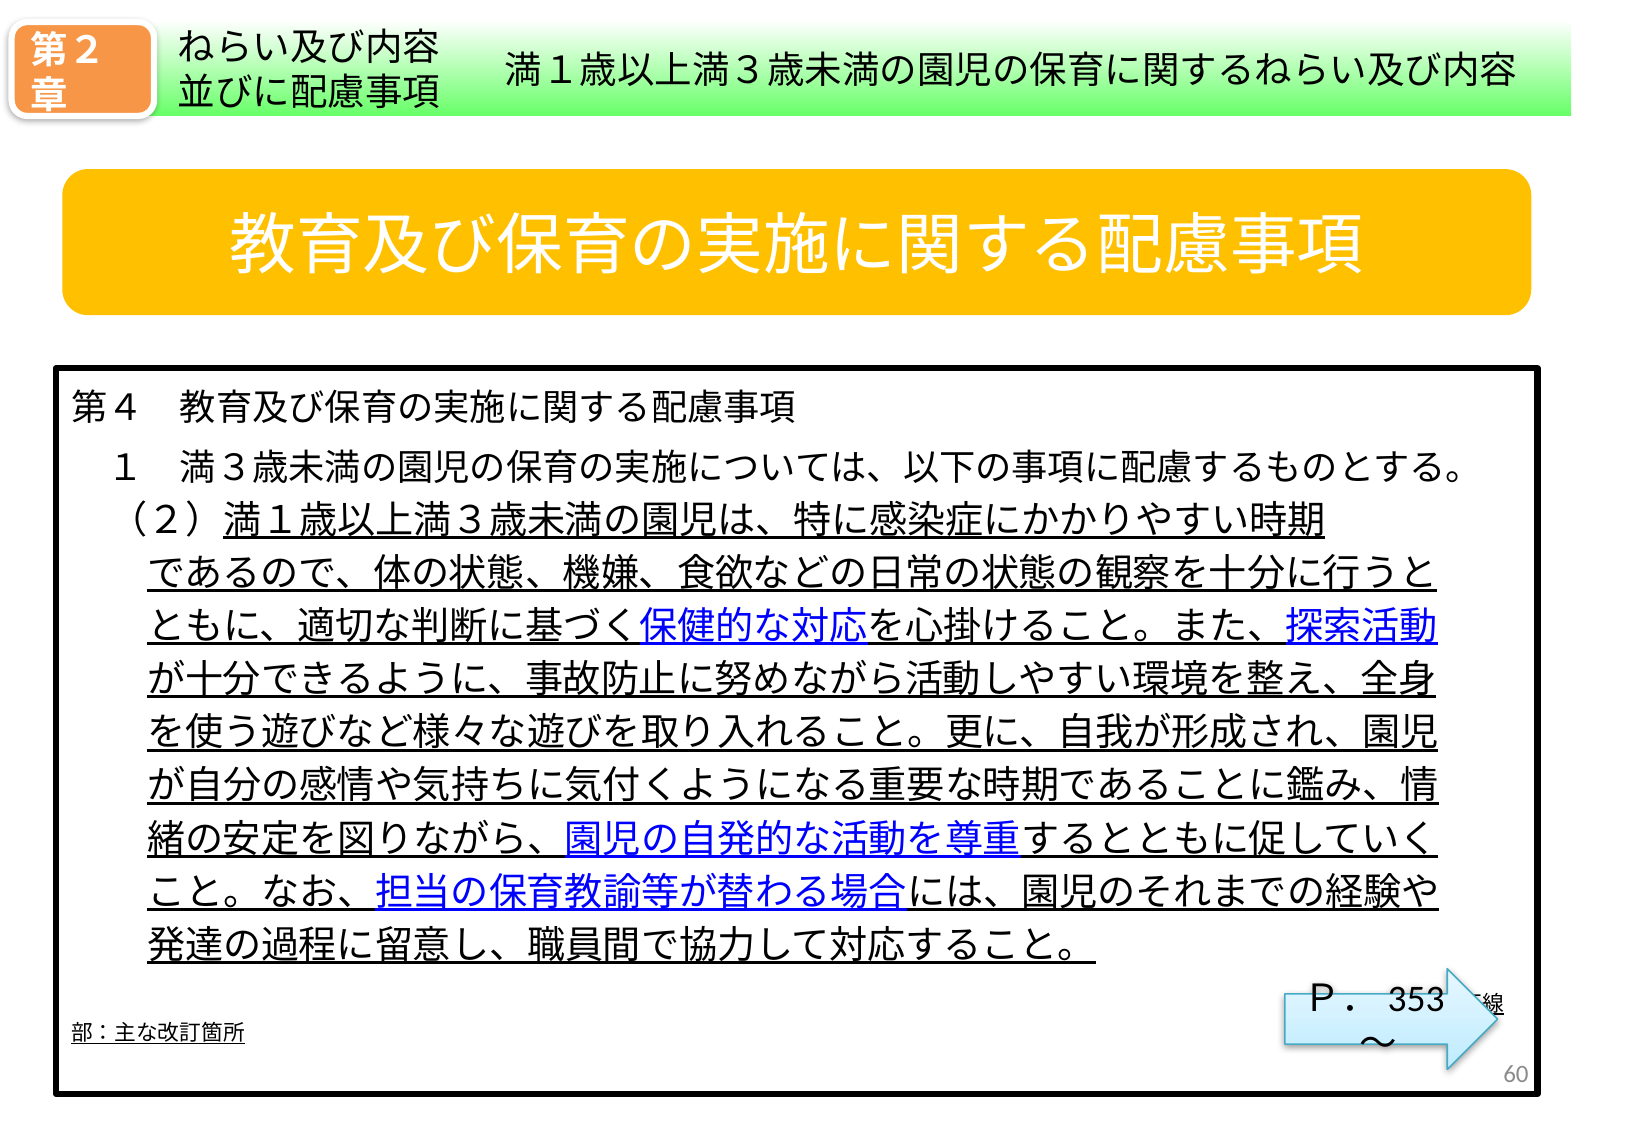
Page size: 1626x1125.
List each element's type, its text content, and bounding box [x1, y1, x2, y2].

text_box Ｐ．353～ [1284, 967, 1499, 1042]
text_box [149, 20, 162, 118]
text_box 第４ 教育及び保育の実施に関する配慮事項 １ 満３歳未満の園児の保育の実施については、以下の事項に配慮するものとする。 （２）満１歳以上満３歳未満の園児は、特に感染症にかかりやすい時期 であるので、体の状態、機嫌、食欲などの日常の状態の観察を十分に行うと ともに、適切な判断に基づく保健的な対応を心掛けること。また、探索活動 が十分できるように、事故防止に努めながら活動しやすい環境を整え、全身 を使う遊びなど様々な遊びを取り入れること。更に、自我が形成され、園児 が自分の感情や気持ちに気付くようになる重要な時期であることに鑑み、情 緒の安定を図りながら、園児の自発的な活動を尊重するとともに促していく こと。なお、担当の保育教諭等が替わる場合には、園児のそれまでの経験や 発達の過程に留意し、職員間で協力して対応すること。 ※下線部：主な改訂箇所 [56, 368, 1538, 1094]
text_box 第２章 [8, 18, 158, 120]
slide_number 59 [1164, 1042, 1544, 1103]
text_box [470, 20, 1573, 118]
text_box 満１歳以上満３歳未満の園児の保育に関するねらい及び内容 [490, 38, 1625, 159]
text_box ねらい及び内容並びに配慮事項 [162, 15, 470, 121]
text_box 教育及び保育の実施に関する配慮事項 [62, 169, 1532, 316]
